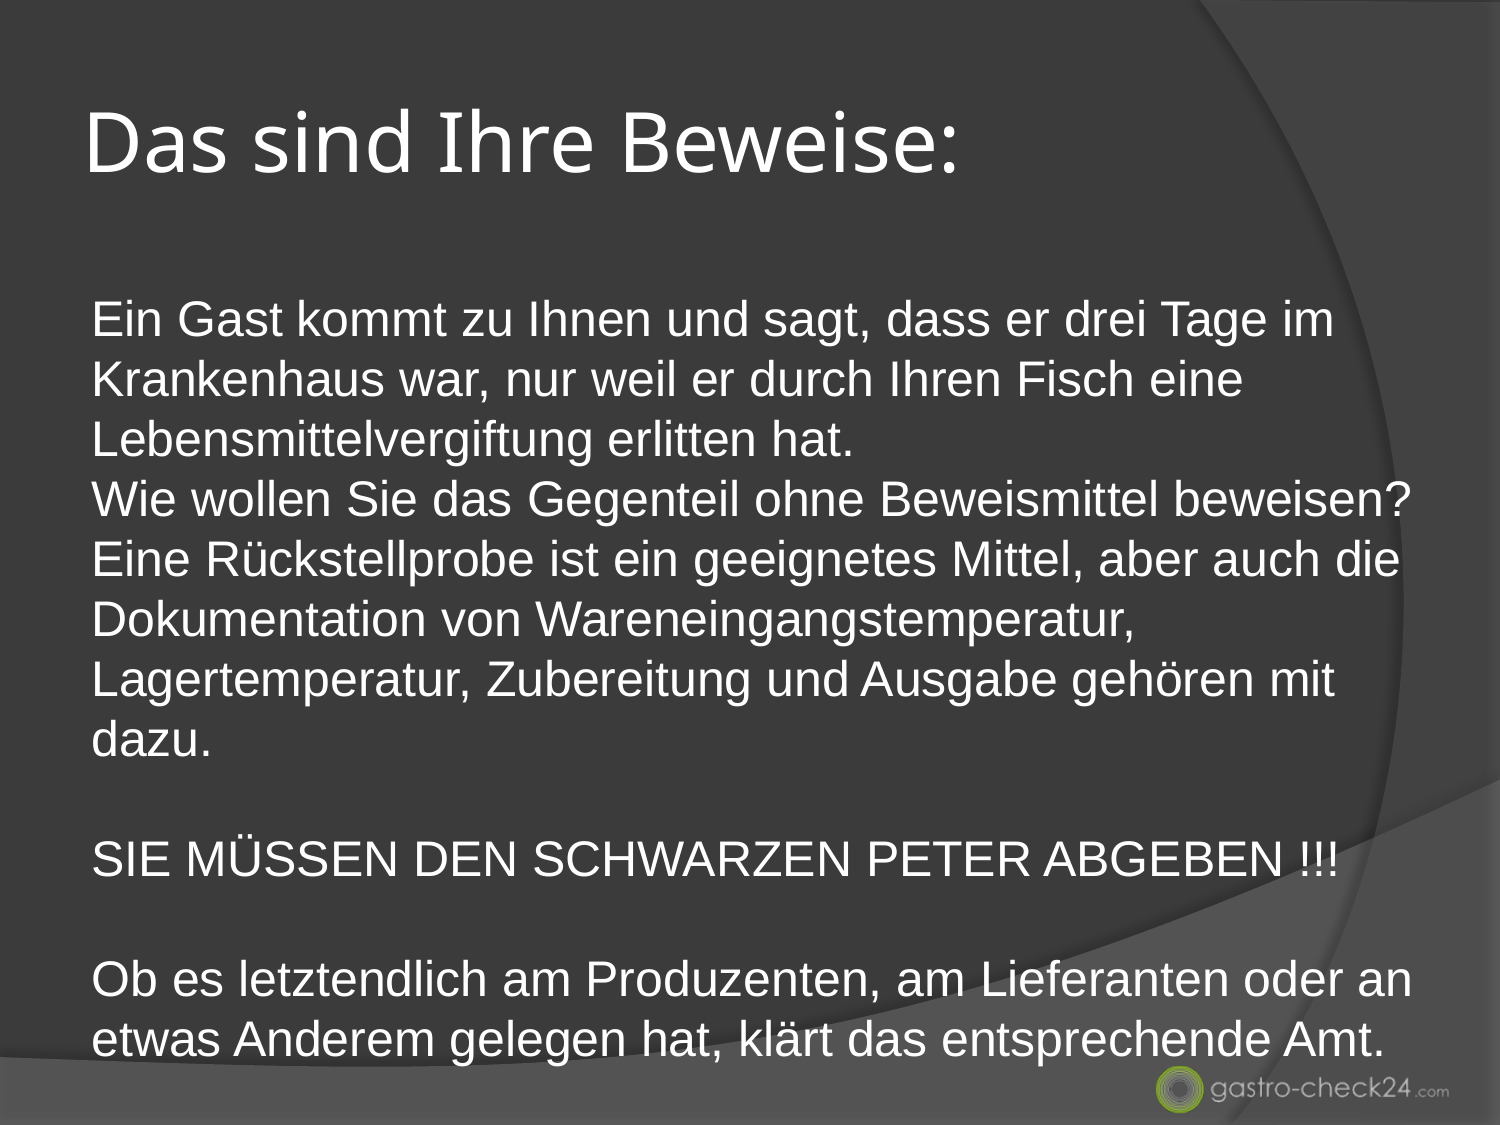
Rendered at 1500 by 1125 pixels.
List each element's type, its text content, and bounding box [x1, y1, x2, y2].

title Das sind Ihre Beweise: [75, 45, 1301, 233]
picture [0, 861, 1500, 1125]
text_box Ein Gast kommt zu Ihnen und sagt, dass er drei Tage im Krankenhaus war, nur weil er durch Ihren Fisch eine Lebensmittelvergiftung erlitten hat. Wie wollen Sie das Gegenteil ohne Beweismittel beweisen? Eine Rückstellprobe ist ein geeignetes Mittel, aber auch die Dokumentation von Wareneingangstemperatur, Lagertemperatur, Zubereitung und Ausgabe gehören mit dazu. SIE MÜSSEN DEN SCHWARZEN PETER ABGEBEN !!! Ob es letztendlich am Produzenten, am Lieferanten oder an etwas Anderem gelegen hat, klärt das entsprechende Amt. [76, 278, 1471, 850]
